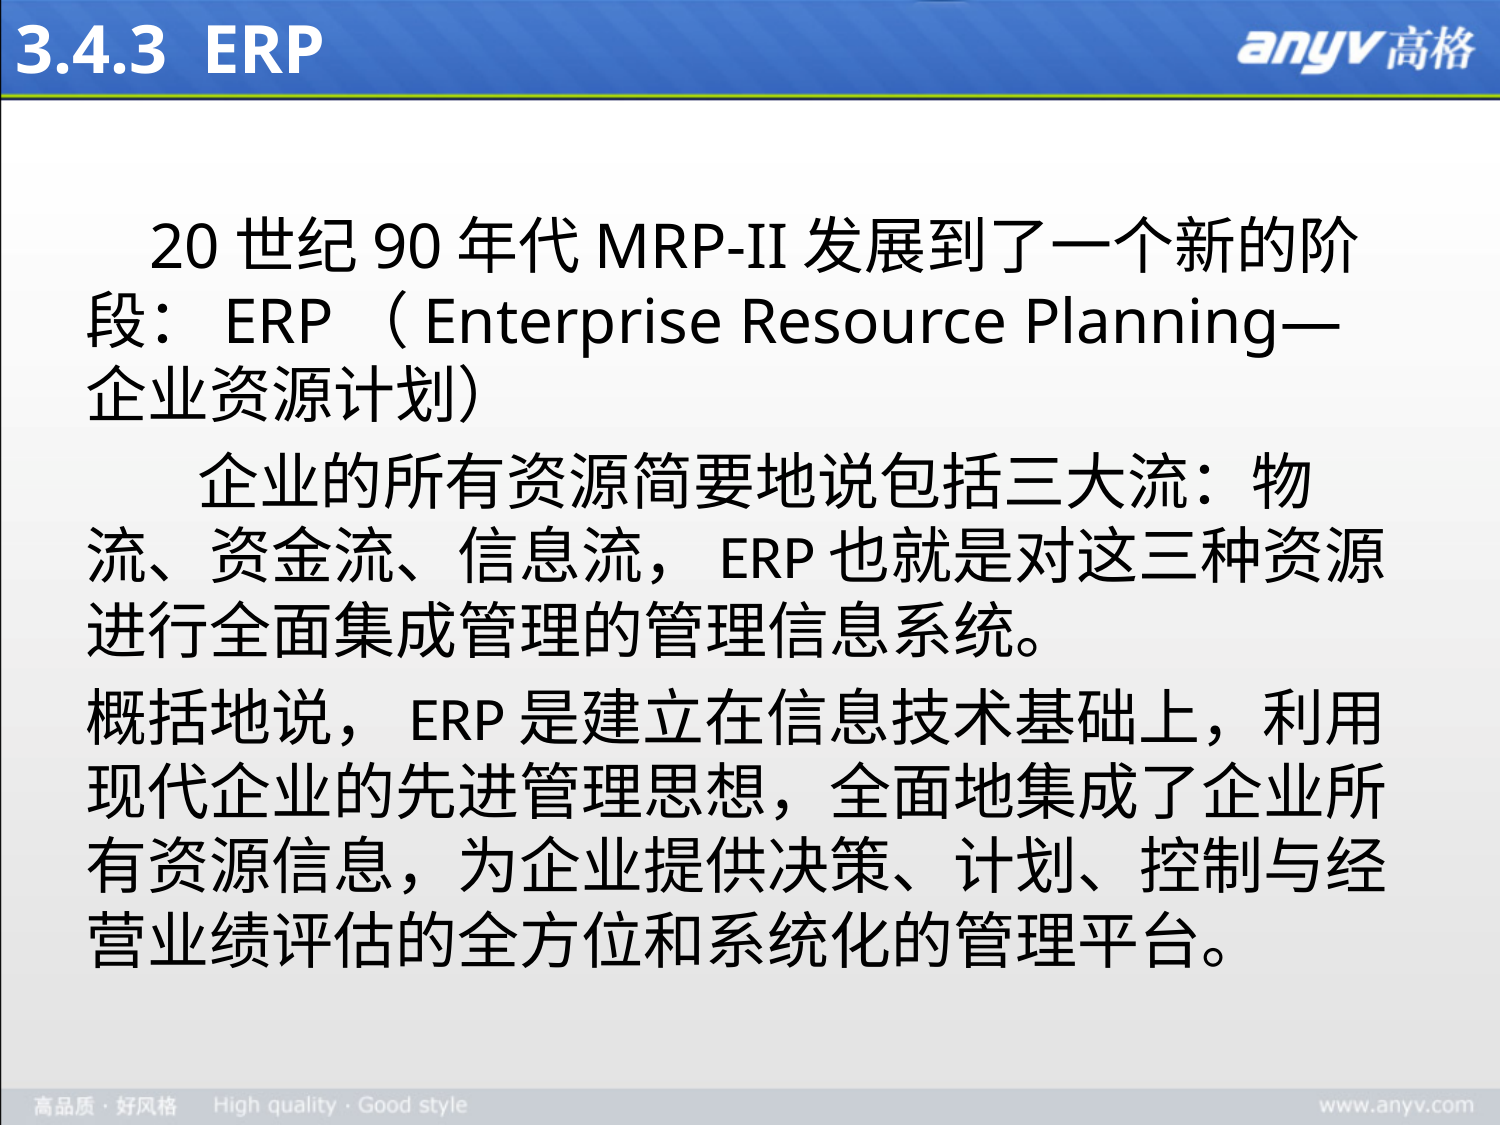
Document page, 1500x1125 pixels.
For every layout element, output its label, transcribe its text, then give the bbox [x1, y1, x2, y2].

title 3.4.3 ERP [0, 0, 1351, 94]
picture [0, 0, 1500, 1125]
list 20世纪90年代MRP-II发展到了一个新的阶段：ERP（Enterprise Resource Planning—企业资源计划） 企业的所有资源简要地说包括三大流：物流、资金流、信息流，ERP也就是对这三种资源进行全面集成管理的管理信息系统。 概括地说，ERP是建立在信息技术基础上，利用现代企业的先进管理思想，全面地集成了企业所有资源信息，为企业提供决策、计划、控制与经营业绩评估的全方位和系统化的管理平台。 [70, 198, 1421, 1044]
